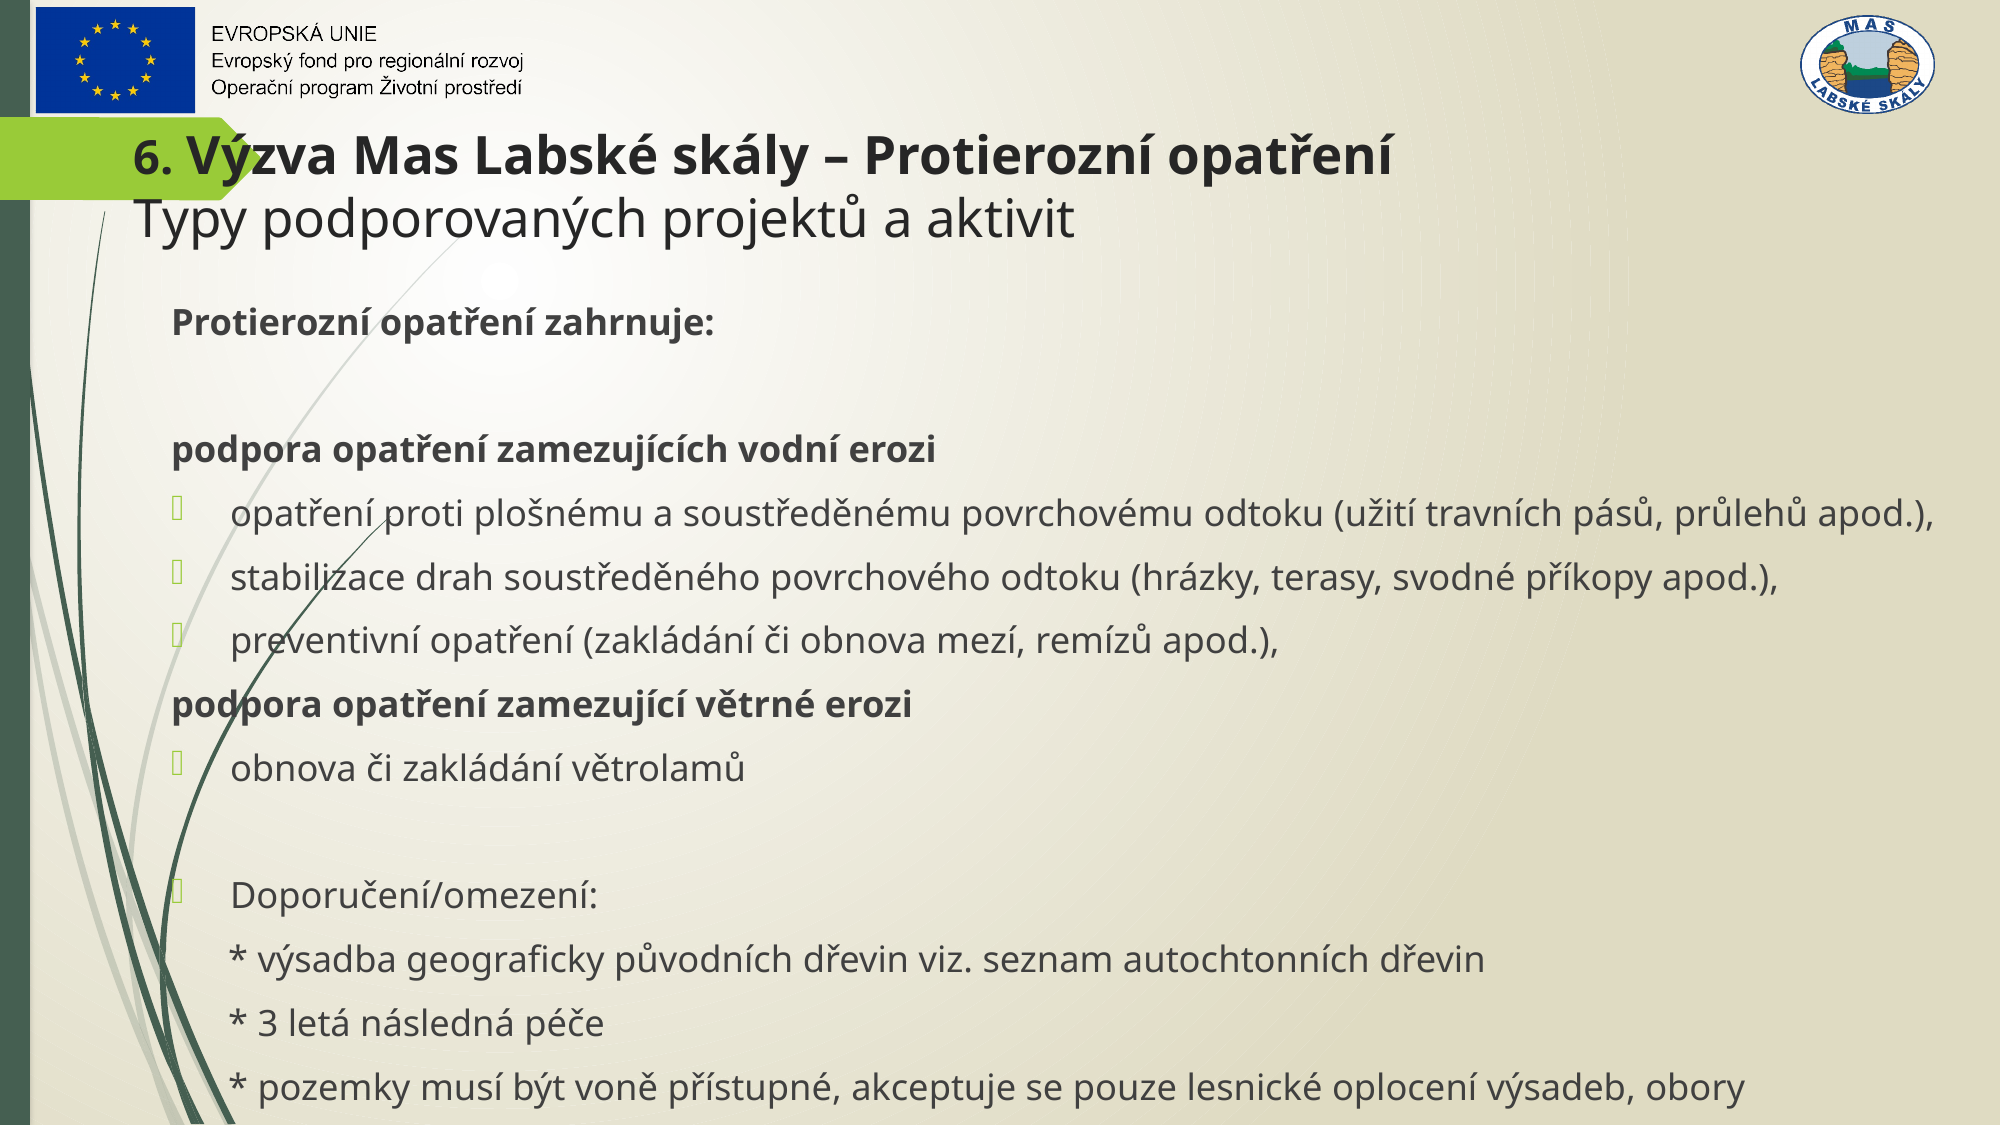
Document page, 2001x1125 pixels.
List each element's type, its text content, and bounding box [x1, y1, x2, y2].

list Protierozní opatření zahrnuje: podpora opatření zamezujících vodní erozi opatření proti plošnému a soustředěnému povrchovému odtoku (užití travních pásů, průlehů apod.), stabilizace drah soustředěného povrchového odtoku (hrázky, terasy, svodné příkopy apod.), preventivní opatření (zakládání či obnova mezí, remízů apod.), podpora opatření zamezující větrné erozi obnova či zakládání větrolamů Doporučení/omezení: * výsadba geograficky původních dřevin viz. seznam autochtonních dřevin * 3 letá následná péče * pozemky musí být voně přístupné, akceptuje se pouze lesnické oplocení výsadeb, obory [156, 291, 1954, 1125]
picture [0, 0, 567, 149]
picture [1800, 15, 1935, 115]
title 6. Výzva Mas Labské skály – Protierozní opatření Typy podporovaných projektů a aktivit [119, 113, 1954, 257]
